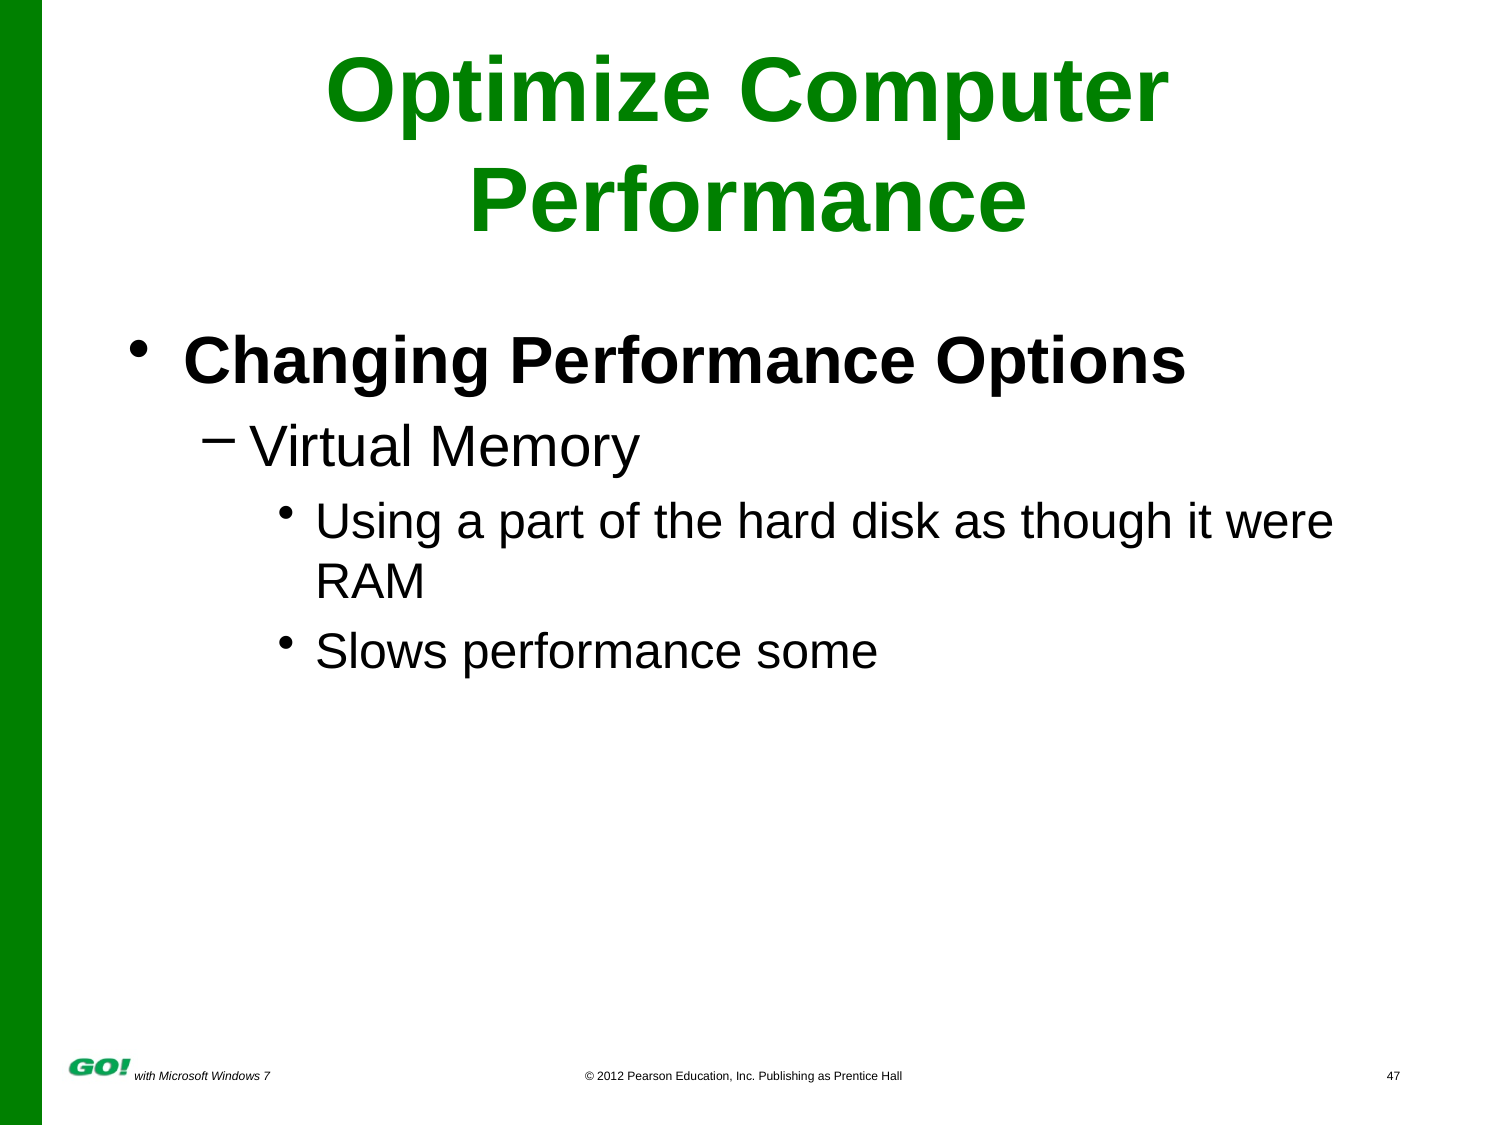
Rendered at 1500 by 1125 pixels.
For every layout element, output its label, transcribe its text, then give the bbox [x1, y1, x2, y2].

list Changing Performance Options Virtual Memory Using a part of the hard disk as though it were RAM Slows performance some [112, 324, 1388, 1001]
picture [62, 1049, 138, 1086]
title Optimize Computer Performance [73, 45, 1424, 234]
